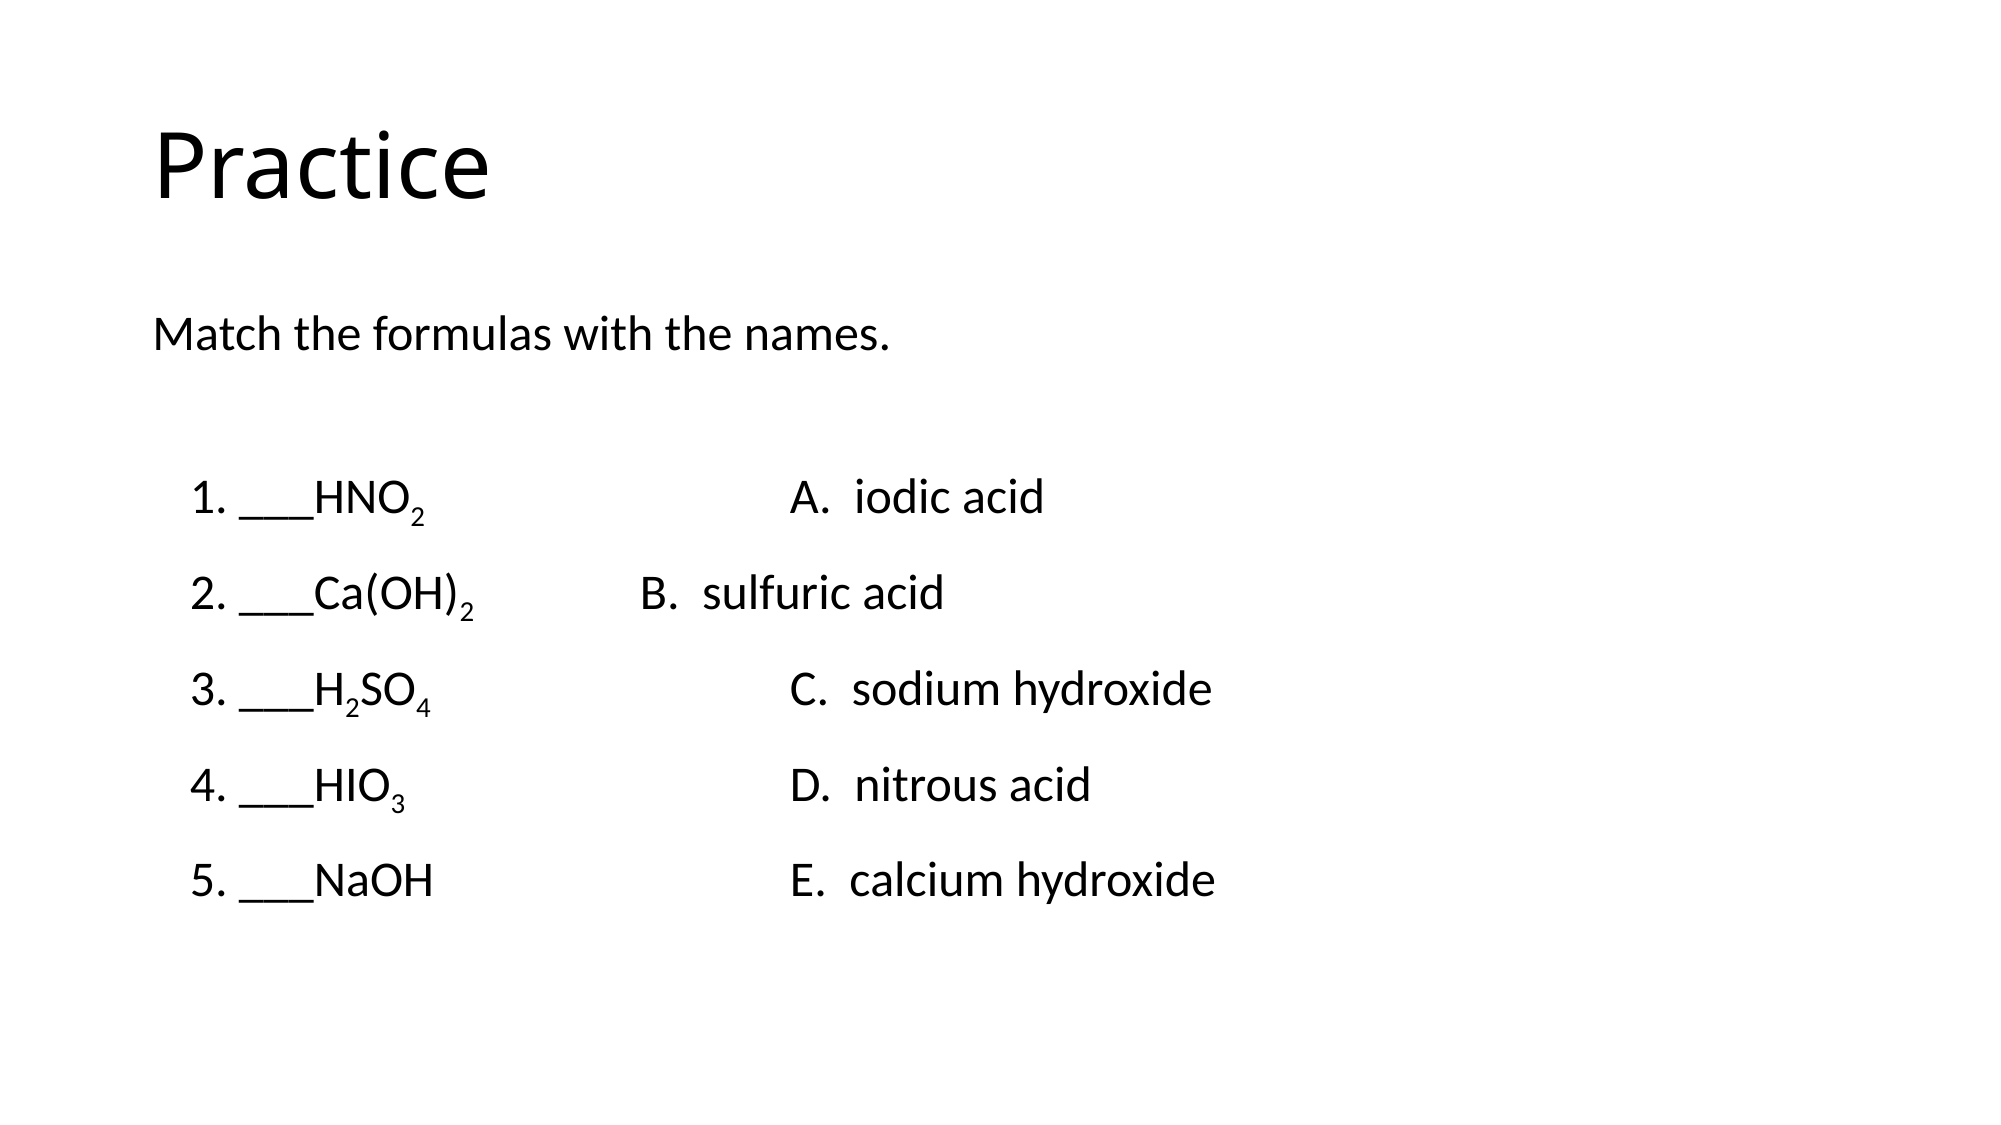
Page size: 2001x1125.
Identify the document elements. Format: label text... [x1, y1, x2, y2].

list Match the formulas with the names. 1. ___HNO2 A. iodic acid 2. ___Ca(OH)2 B. sulfuric acid 3. ___H2SO4 C. sodium hydroxide 4. ___HIO3 D. nitrous acid 5. ___NaOH E. calcium hydroxide [137, 299, 1863, 1014]
title Practice [137, 59, 1863, 278]
